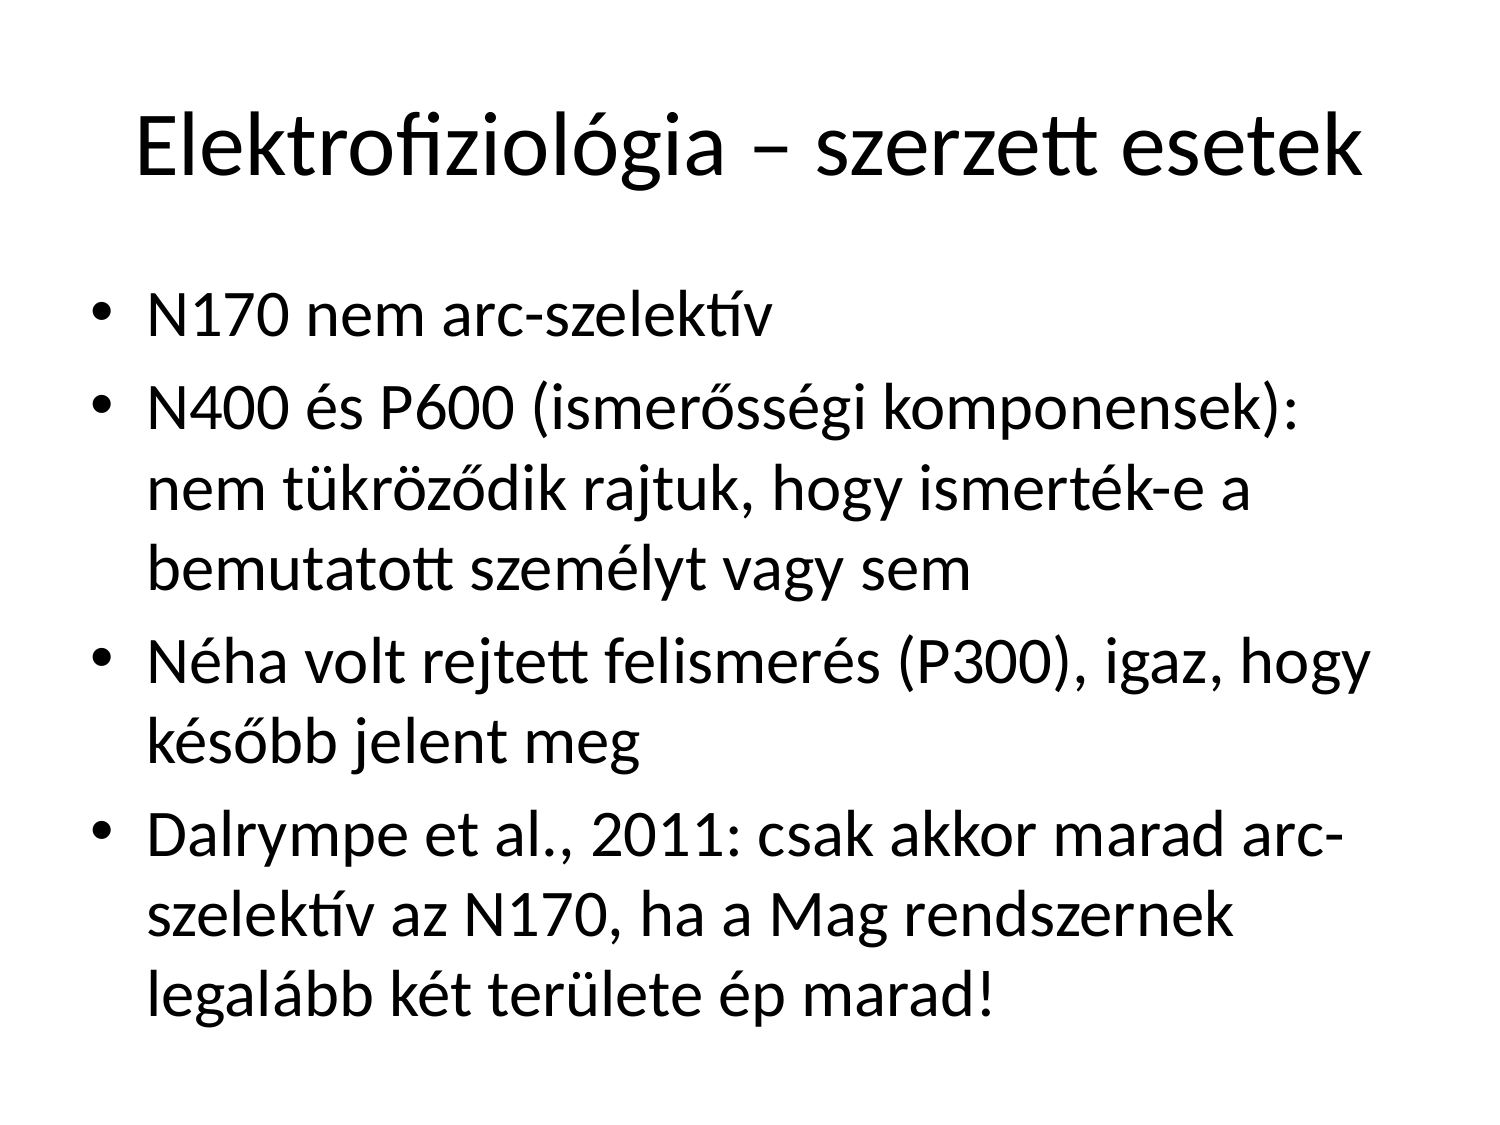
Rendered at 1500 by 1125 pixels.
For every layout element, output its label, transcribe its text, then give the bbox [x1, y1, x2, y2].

list N170 nem arc-szelektív N400 és P600 (ismerősségi komponensek): nem tükröződik rajtuk, hogy ismerték-e a bemutatott személyt vagy sem Néha volt rejtett felismerés (P300), igaz, hogy később jelent meg Dalrympe et al., 2011: csak akkor marad arc-szelektív az N170, ha a Mag rendszernek legalább két területe ép marad! [74, 262, 1426, 1006]
title Elektrofiziológia – szerzett esetek [74, 44, 1426, 233]
